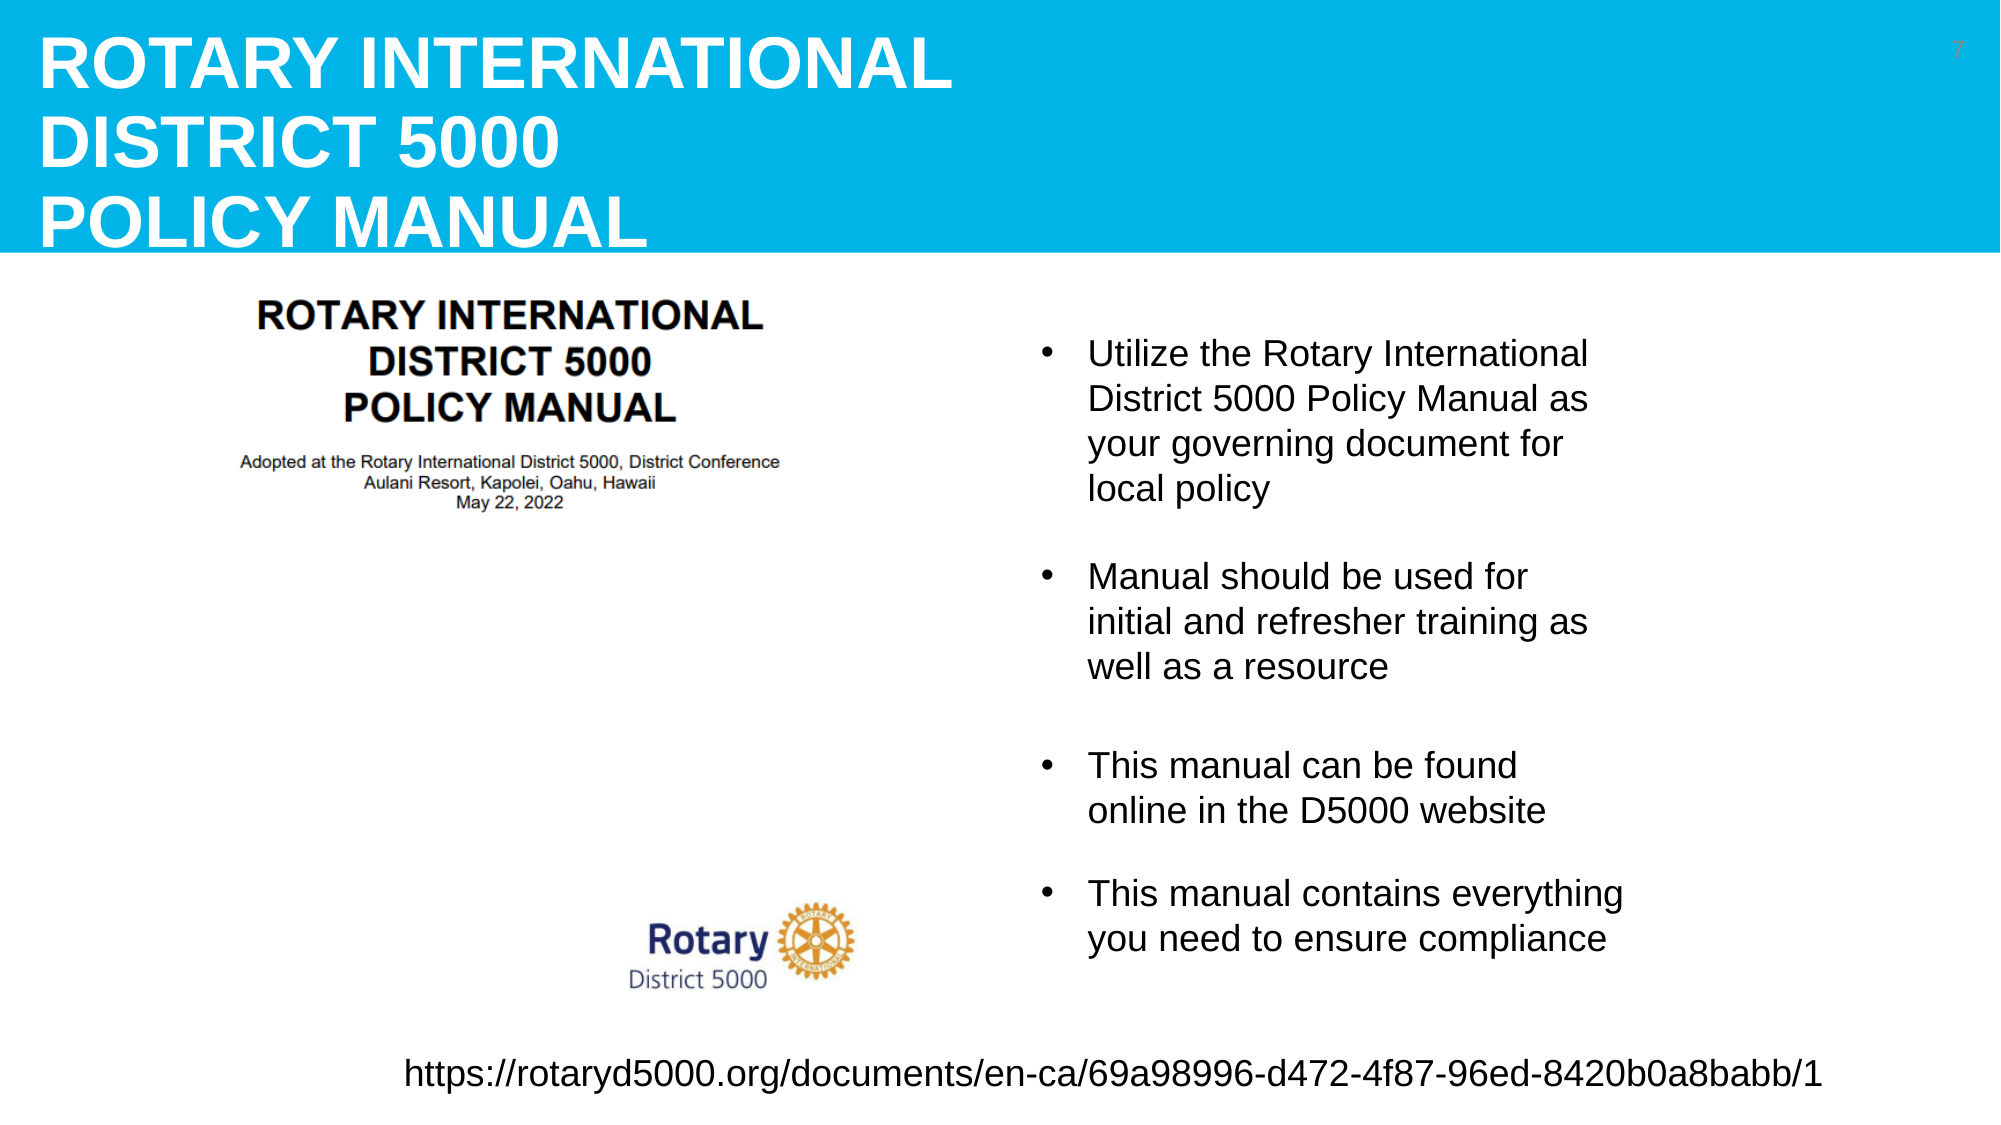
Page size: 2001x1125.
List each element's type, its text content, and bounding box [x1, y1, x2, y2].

title ROTARY INTERNATIONAL DISTRICT 5000 POLICY MANUAL [23, 25, 1912, 278]
picture [88, 275, 922, 1070]
text_box This manual contains everything you need to ensure compliance [1026, 861, 1707, 967]
text_box Utilize the Rotary International District 5000 Policy Manual as your governing document for local policy [1026, 321, 1661, 517]
text_box Manual should be used for initial and refresher training as well as a resource [1026, 544, 1637, 695]
text_box https://rotaryd5000.org/documents/en-ca/69a98996-d472-4f87-96ed-8420b0a8babb/1 [389, 1041, 2000, 1102]
text_box This manual can be found online in the D5000 website [1026, 734, 1620, 839]
slide_number 7 [1911, 18, 1981, 79]
